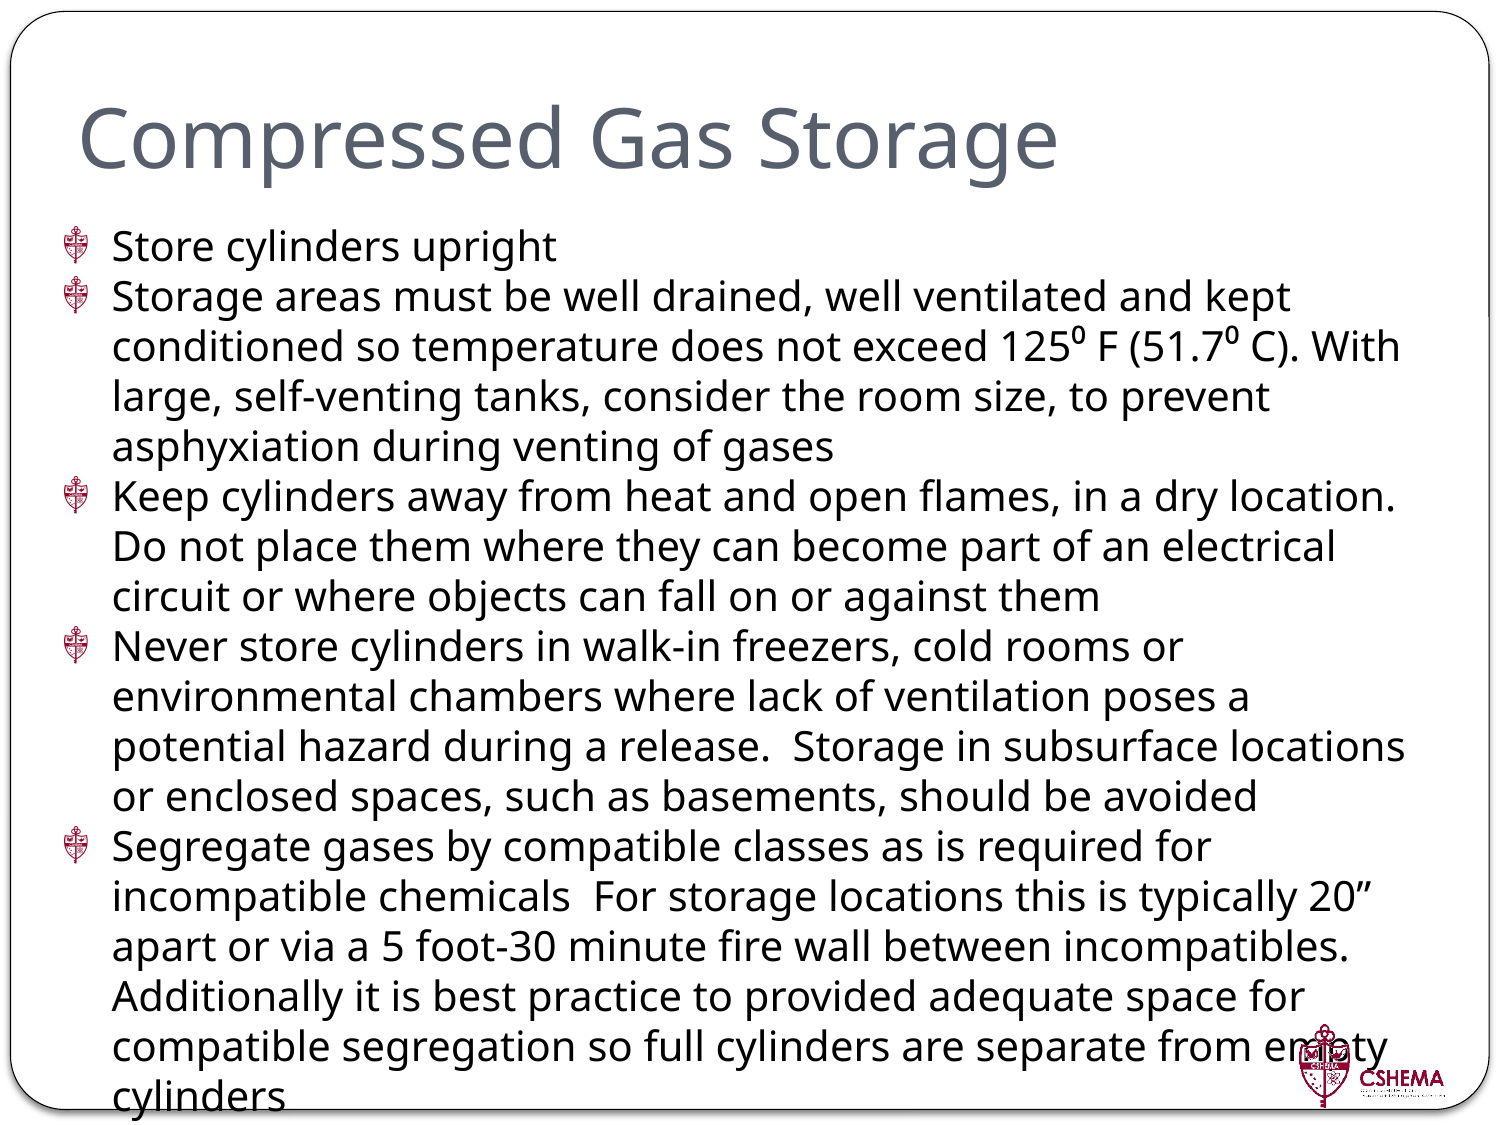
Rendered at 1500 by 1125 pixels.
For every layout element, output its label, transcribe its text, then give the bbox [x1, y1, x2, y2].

title Compressed Gas Storage [62, 45, 1425, 200]
picture [1299, 1024, 1446, 1108]
picture [64, 476, 88, 514]
list Store cylinders upright Storage areas must be well drained, well ventilated and kept conditioned so temperature does not exceed 125⁰ F (51.7⁰ C). With large, self-venting tanks, consider the room size, to prevent asphyxiation during venting of gases Keep cylinders away from heat and open flames, in a dry location. Do not place them where they can become part of an electrical circuit or where objects can fall on or against them Never store cylinders in walk-in freezers, cold rooms or environmental chambers where lack of ventilation poses a potential hazard during a release. Storage in subsurface locations or enclosed spaces, such as basements, should be avoided Segregate gases by compatible classes as is required for incompatible chemicals For storage locations this is typically 20” apart or via a 5 foot-30 minute fire wall between incompatibles. Additionally it is best practice to provided adequate space for compatible segregation so full cylinders are separate from empty cylinders Do not store oxygen or other oxidizing gas near combustible materials [50, 212, 1425, 1067]
picture [64, 226, 88, 264]
picture [64, 826, 88, 864]
picture [64, 626, 88, 664]
picture [64, 276, 88, 314]
